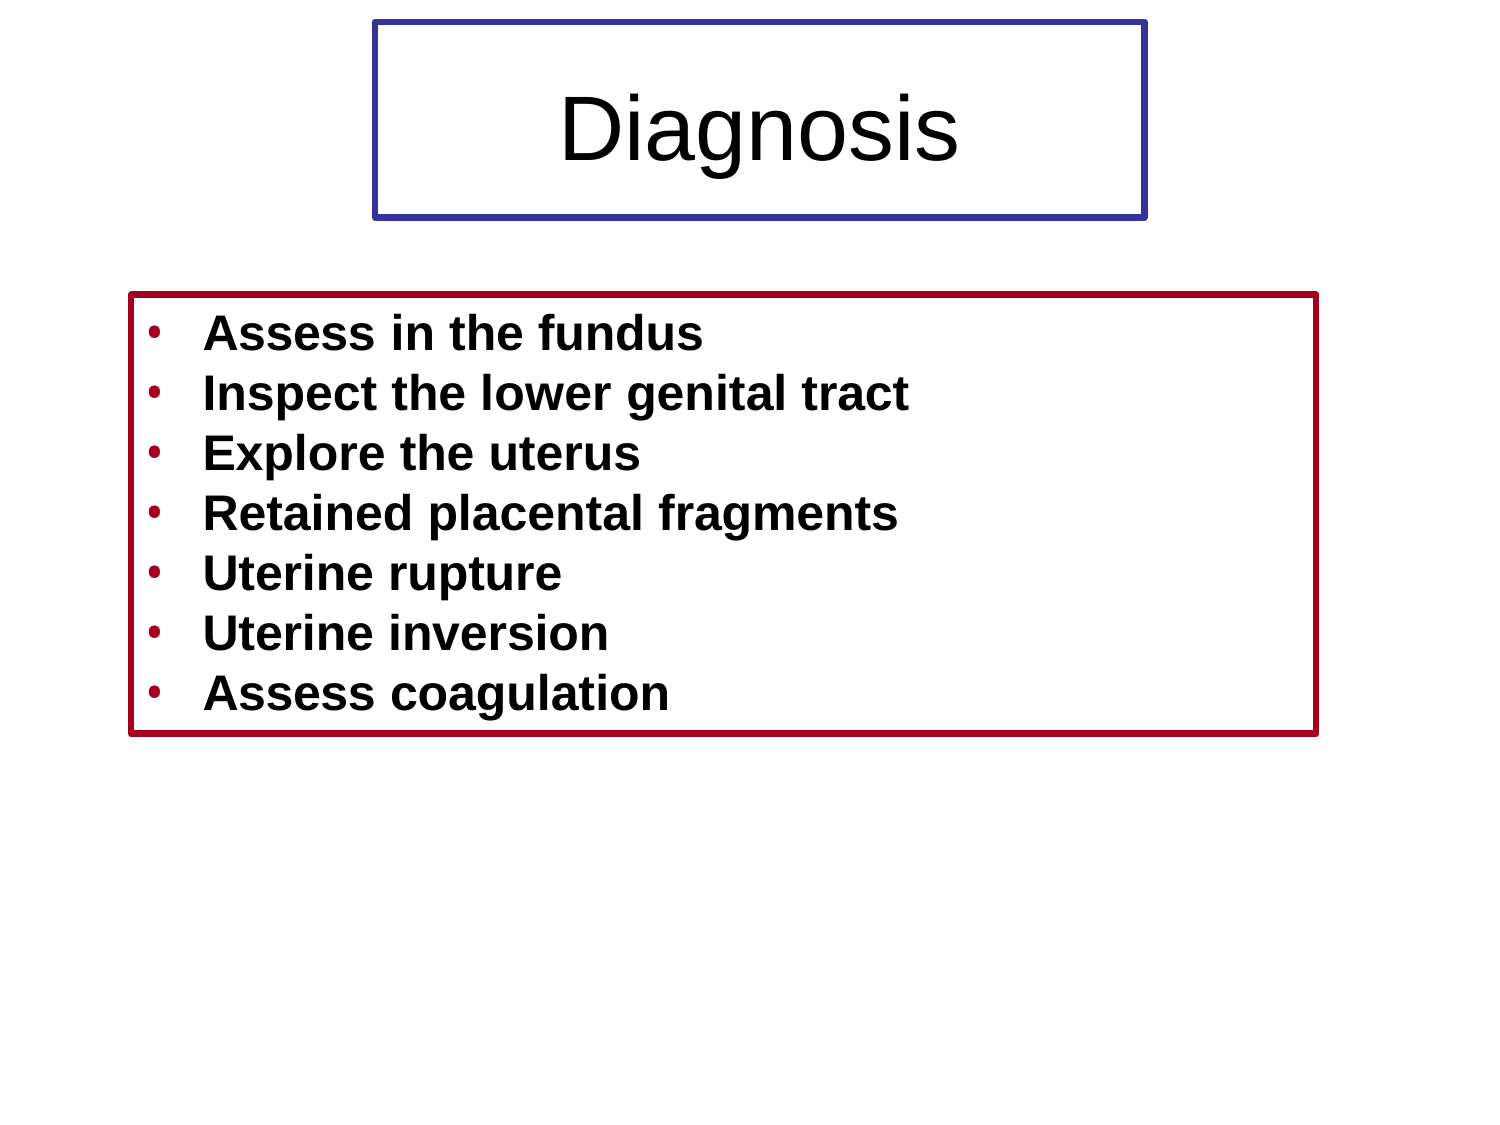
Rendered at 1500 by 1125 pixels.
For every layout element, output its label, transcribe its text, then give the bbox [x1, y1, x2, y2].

text_box Assess in the fundus Inspect the lower genital tract Explore the uterus Retained placental fragments Uterine rupture Uterine inversion Assess coagulation [143, 298, 910, 721]
title Diagnosis [375, 21, 1145, 218]
text_box [131, 294, 1317, 734]
